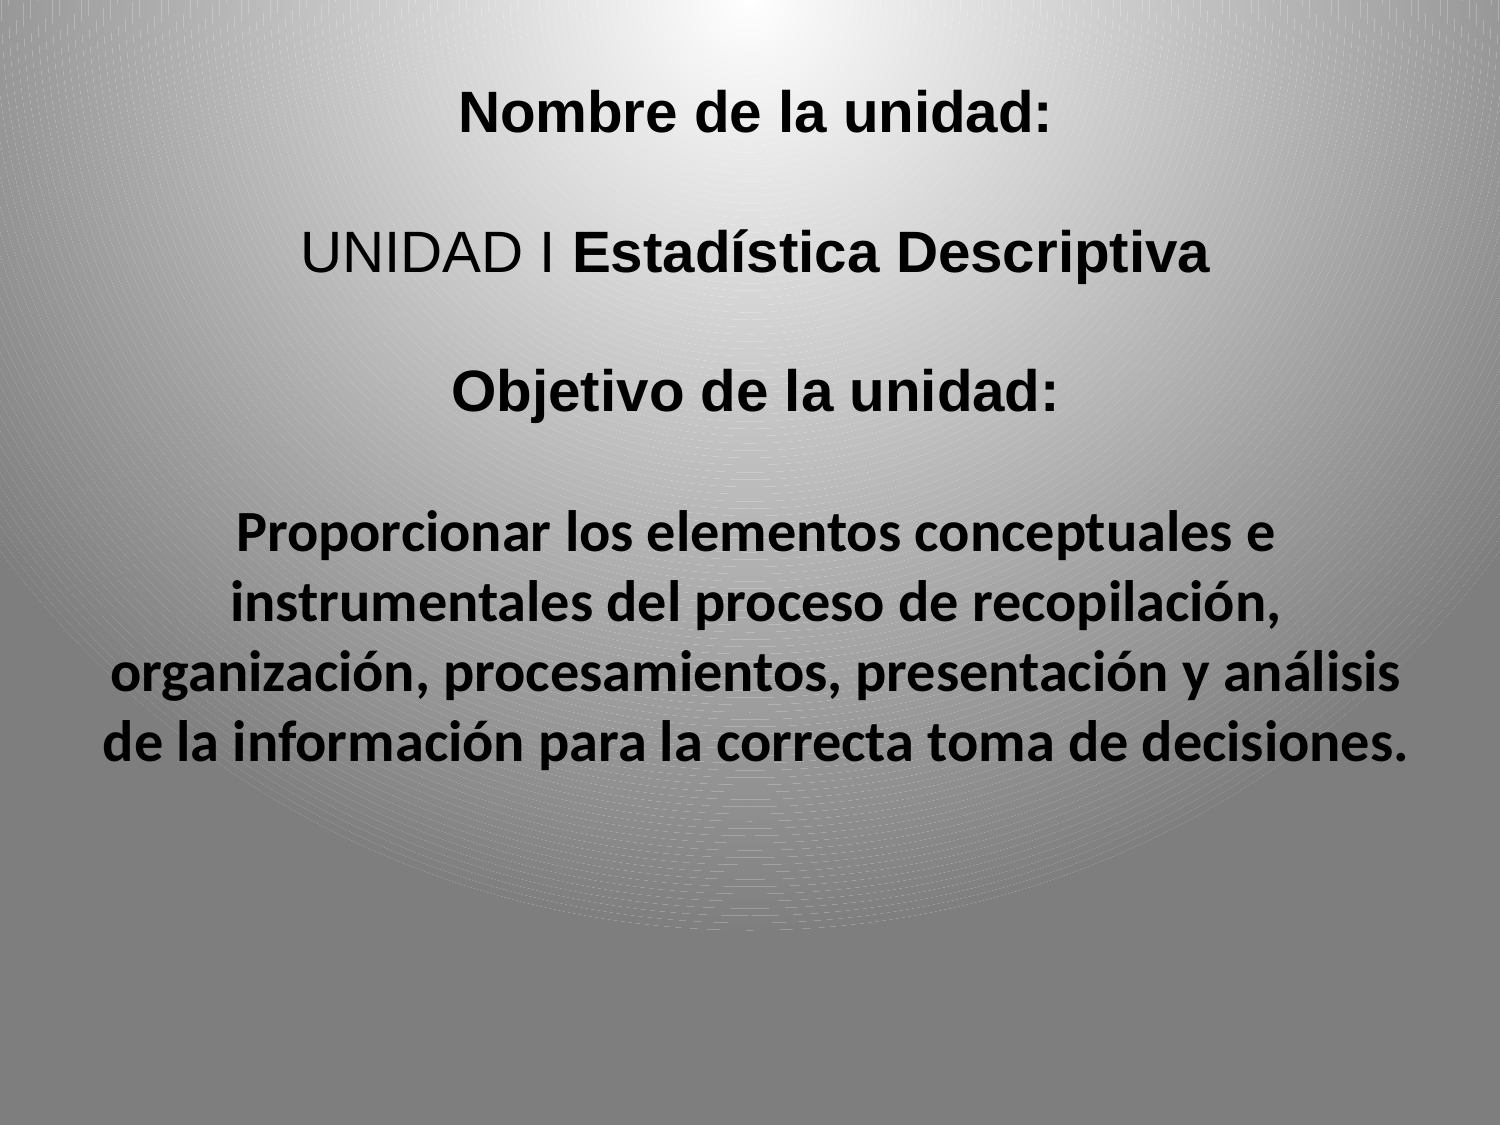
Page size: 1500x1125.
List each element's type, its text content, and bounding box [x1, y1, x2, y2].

text_box Nombre de la unidad: UNIDAD I Estadística Descriptiva Objetivo de la unidad: Proporcionar los elementos conceptuales e instrumentales del proceso de recopilación, organización, procesamientos, presentación y análisis de la información para la correcta toma de decisiones. [76, 66, 1436, 921]
